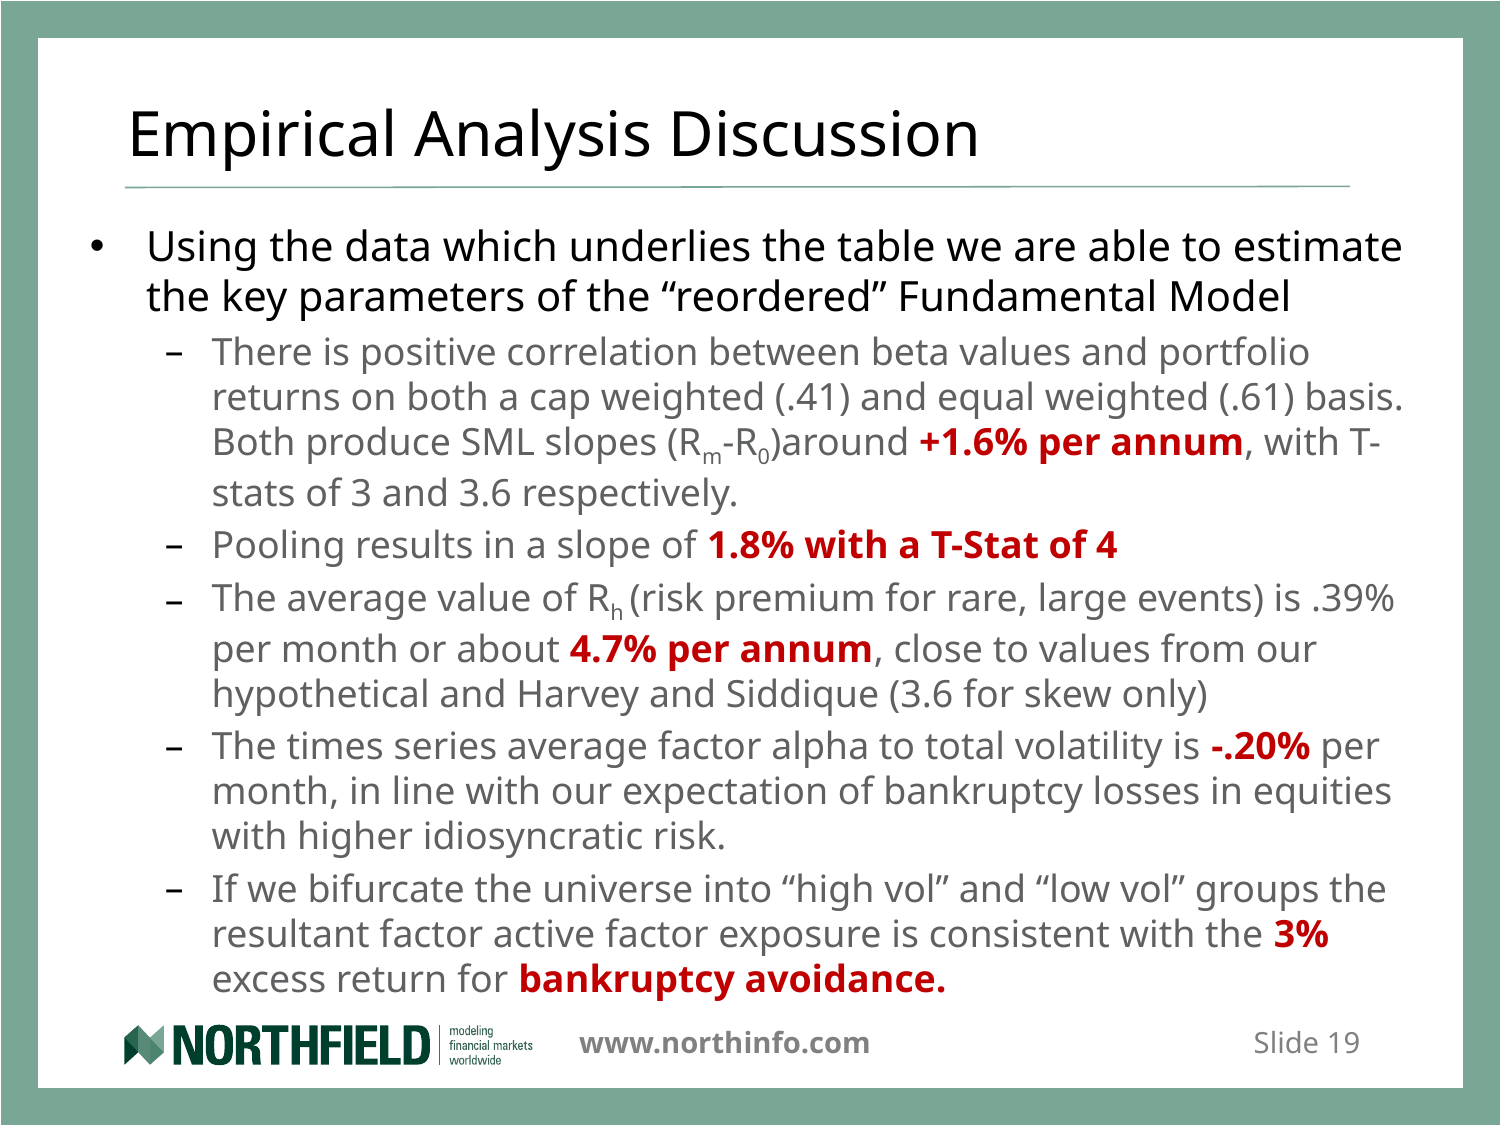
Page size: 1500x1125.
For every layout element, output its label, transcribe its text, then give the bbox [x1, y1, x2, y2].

list Using the data which underlies the table we are able to estimate the key parameters of the “reordered” Fundamental Model There is positive correlation between beta values and portfolio returns on both a cap weighted (.41) and equal weighted (.61) basis. Both produce SML slopes (Rm-R0)around +1.6% per annum, with T-stats of 3 and 3.6 respectively. Pooling results in a slope of 1.8% with a T-Stat of 4 The average value of Rh (risk premium for rare, large events) is .39% per month or about 4.7% per annum, close to values from our hypothetical and Harvey and Siddique (3.6 for skew only) The times series average factor alpha to total volatility is -.20% per month, in line with our expectation of bankruptcy losses in equities with higher idiosyncratic risk. If we bifurcate the universe into “high vol” and “low vol” groups the resultant factor active factor exposure is consistent with the 3% excess return for bankruptcy avoidance. [75, 212, 1425, 955]
title Empirical Analysis Discussion [112, 86, 1463, 191]
